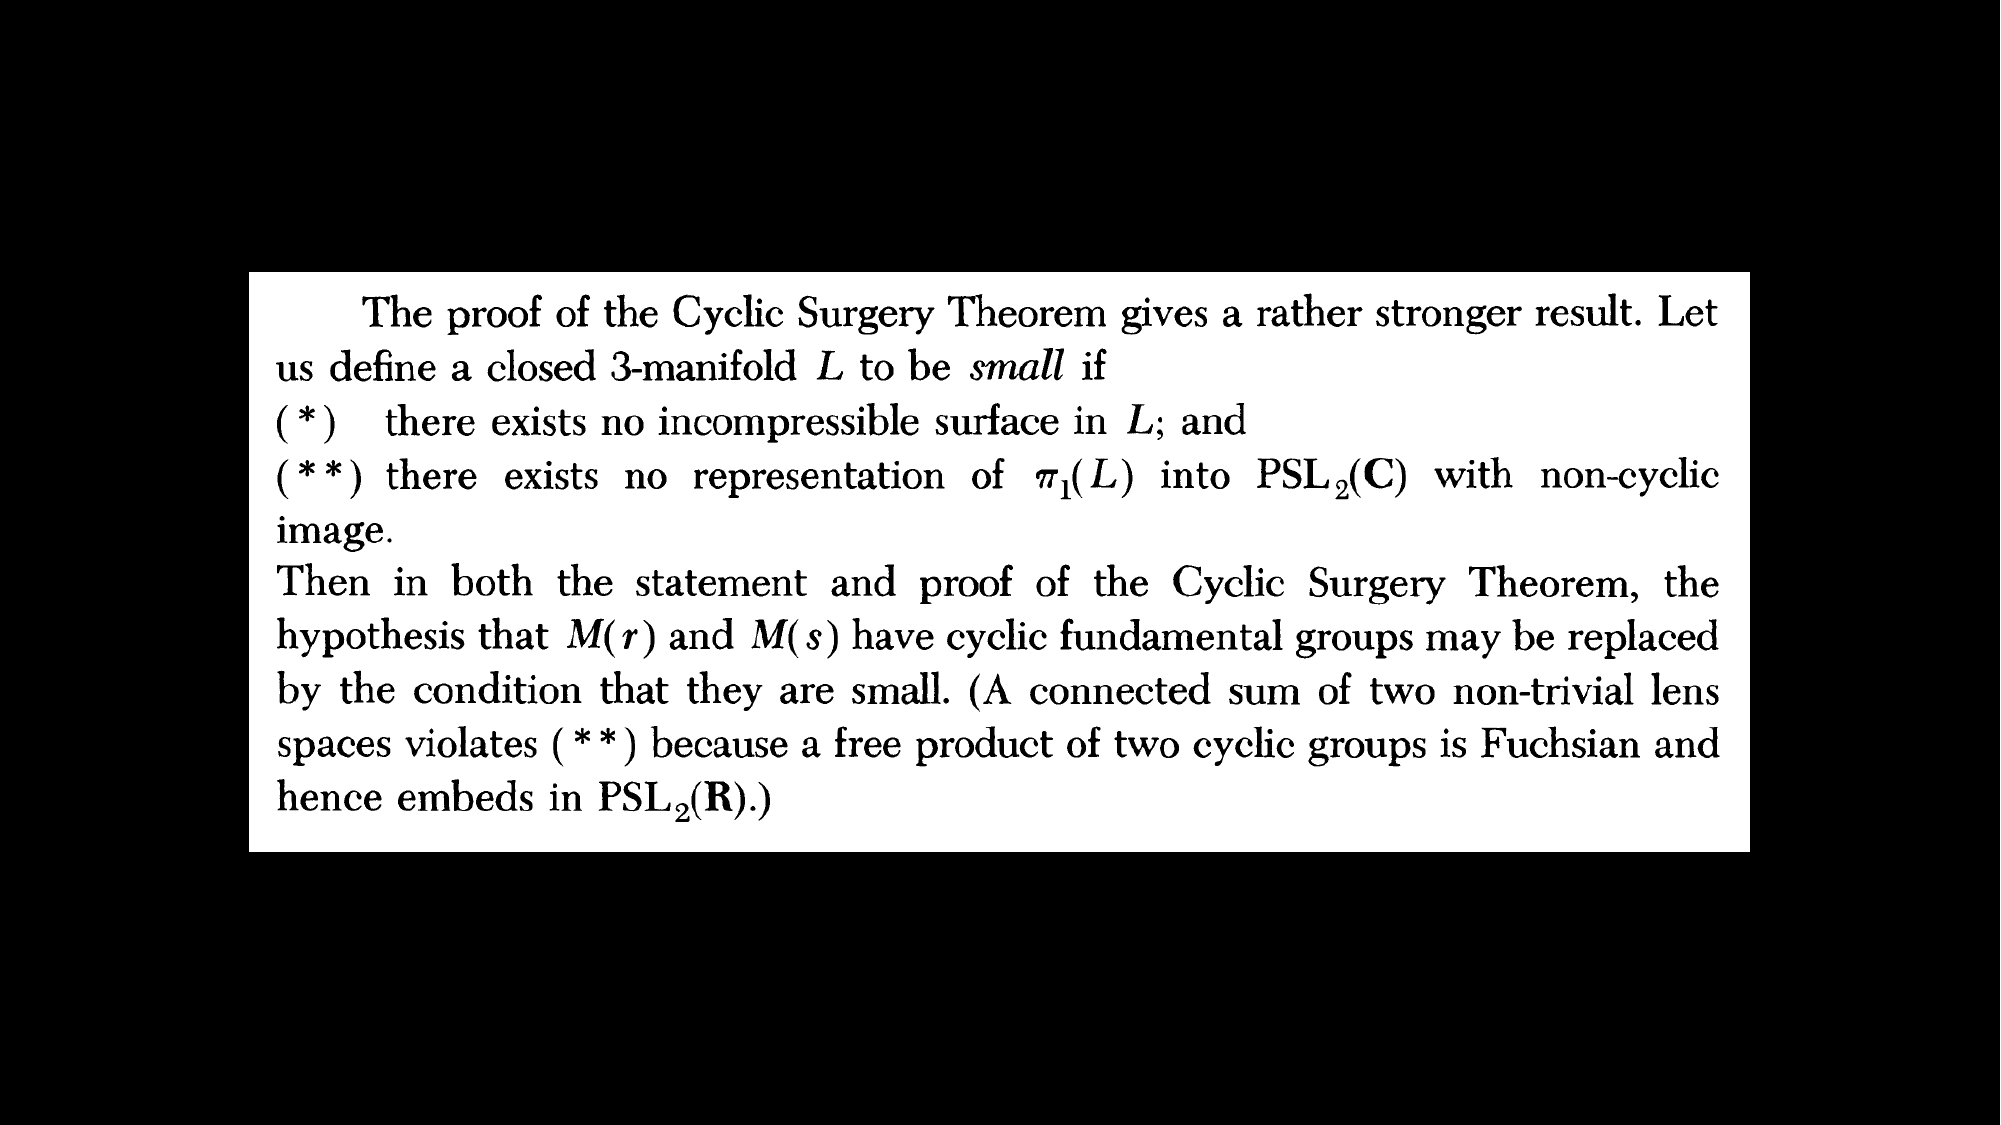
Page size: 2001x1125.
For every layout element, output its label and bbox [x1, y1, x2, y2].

picture [249, 272, 1750, 852]
